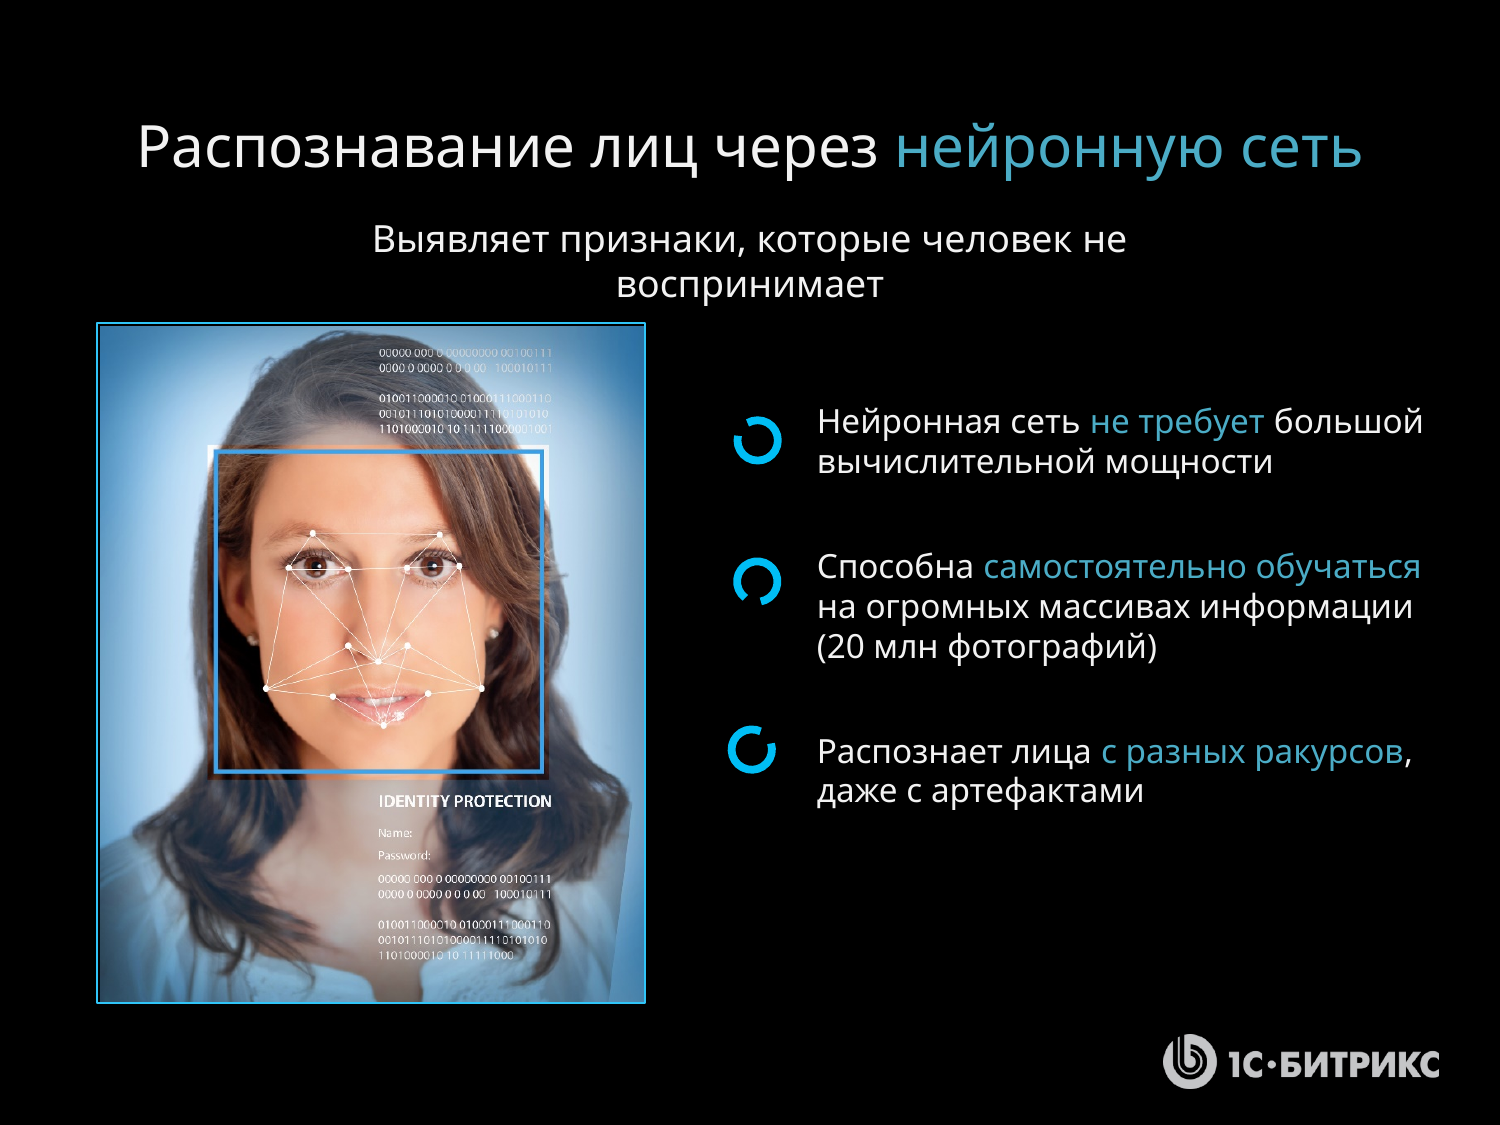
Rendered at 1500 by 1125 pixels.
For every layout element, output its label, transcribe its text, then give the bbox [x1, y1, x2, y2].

text_box [735, 559, 780, 604]
text_box [95, 321, 647, 330]
text_box Нейронная сеть не требует большой вычислительной мощности Способна самостоятельно обучаться на огромных массивах информации (20 млн фотографий) Распознает лица с разных ракурсов, даже с артефактами [802, 392, 1440, 817]
text_box [729, 727, 775, 772]
picture [1163, 1034, 1439, 1089]
text_box [735, 418, 780, 463]
picture [100, 326, 644, 1004]
text_box Выявляет признаки, которые человек не воспринимает [249, 208, 1250, 313]
text_box Распознавание лиц через нейронную сеть [0, 66, 1500, 187]
